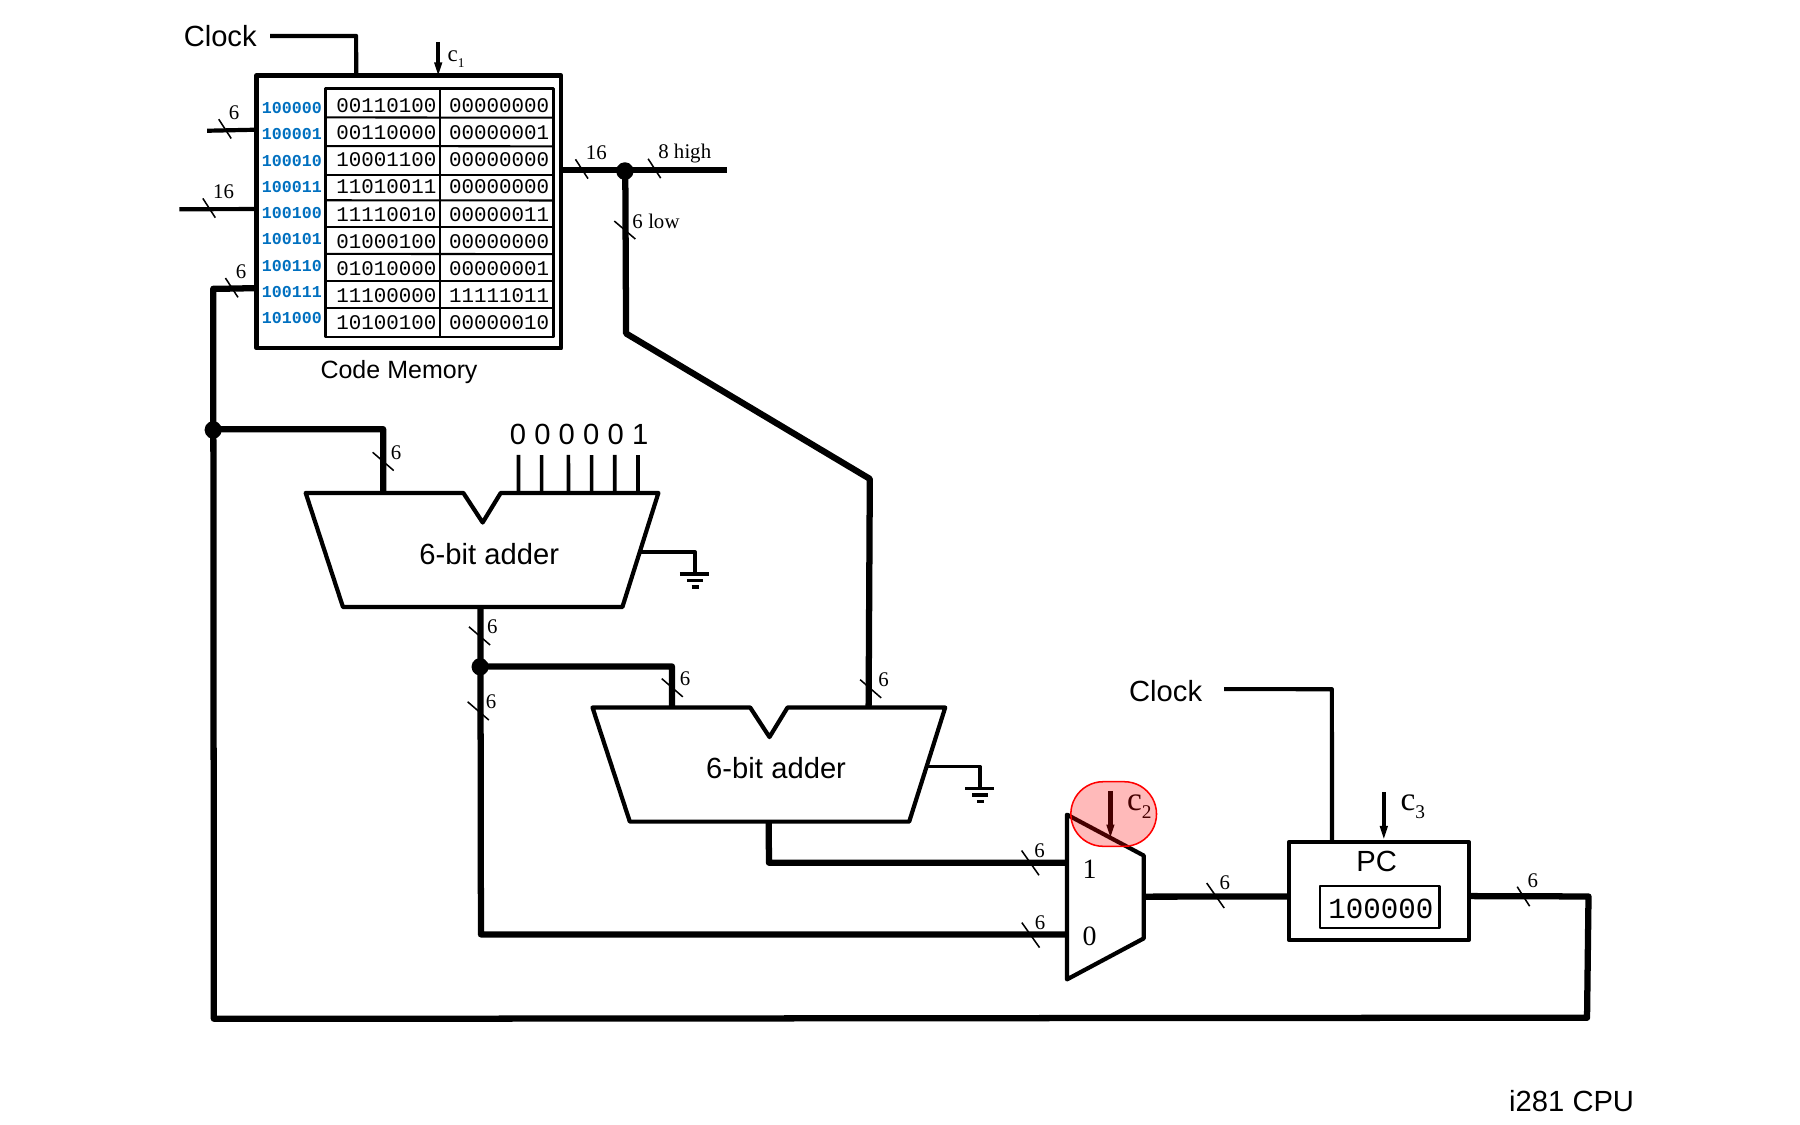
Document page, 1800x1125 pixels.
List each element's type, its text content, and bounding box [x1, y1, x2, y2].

text_box i281 CPU [1494, 1075, 1650, 1125]
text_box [168, 9, 1589, 1019]
